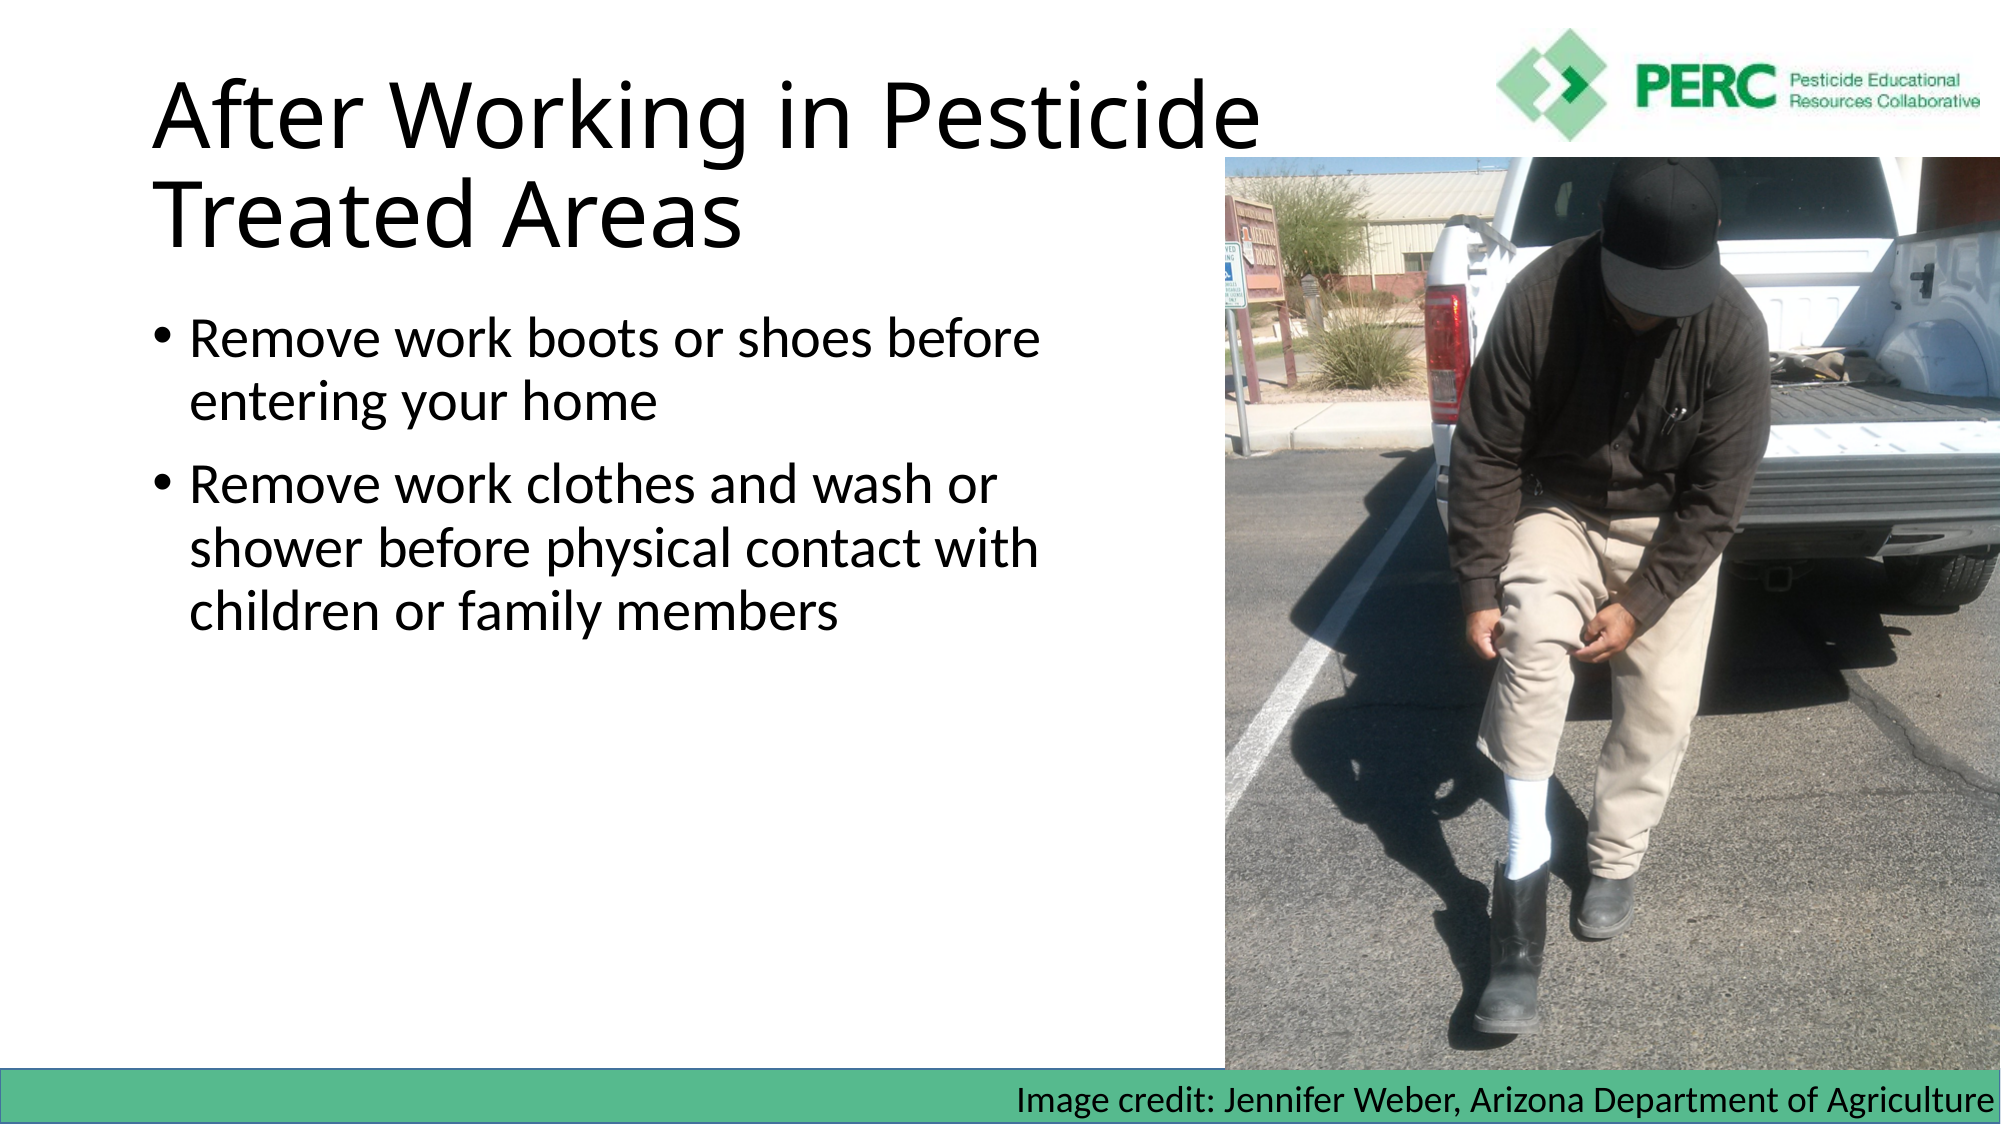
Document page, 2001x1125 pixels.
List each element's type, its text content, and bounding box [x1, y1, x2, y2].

text_box [0, 1068, 736, 1124]
title After Working in Pesticide Treated Areas [137, 59, 1374, 278]
picture [1225, 157, 2000, 1070]
list Remove work boots or shoes before entering your home Remove work clothes and wash or shower before physical contact with children or family members [137, 299, 1151, 1014]
text_box Image credit: Jennifer Weber, Arizona Department of Agriculture [736, 1067, 2000, 1125]
picture [1496, 28, 1980, 142]
